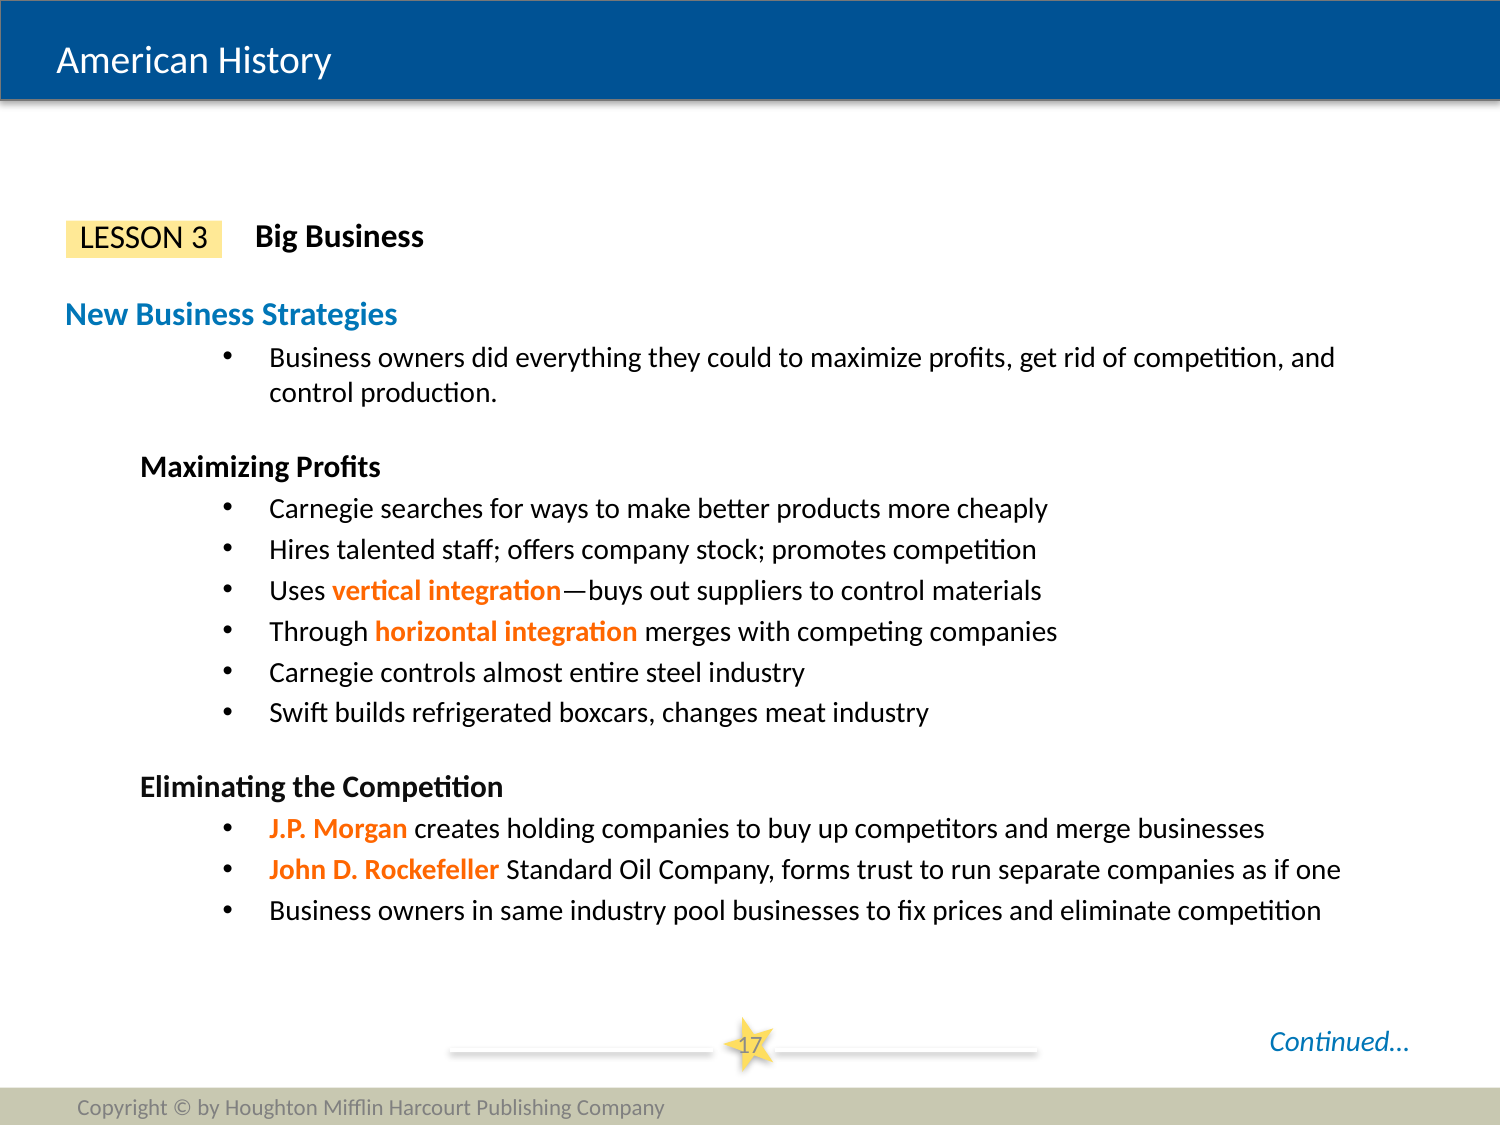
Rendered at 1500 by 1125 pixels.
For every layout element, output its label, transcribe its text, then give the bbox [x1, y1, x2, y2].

list LESSON 3 [66, 220, 222, 258]
text_box Continued… [1237, 1015, 1425, 1075]
slide_number 17 [575, 1025, 925, 1063]
list New Business Strategies Business owners did everything they could to maximize profits, get rid of competition, and control production. Maximizing Profits Carnegie searches for ways to make better products more cheaply Hires talented staff; offers company stock; promotes competition Uses vertical integration—buys out suppliers to control materials Through horizontal integration merges with competing companies Carnegie controls almost entire steel industry Swift builds refrigerated boxcars, changes meat industry Eliminating the Competition J.P. Morgan creates holding companies to buy up competitors and merge businesses John D. Rockefeller Standard Oil Company, forms trust to run separate companies as if one Business owners in same industry pool businesses to fix prices and eliminate competition [50, 285, 1438, 1013]
footer Copyright © by Houghton Mifflin Harcourt Publishing Company [62, 1087, 975, 1125]
list Big Business [240, 206, 990, 272]
